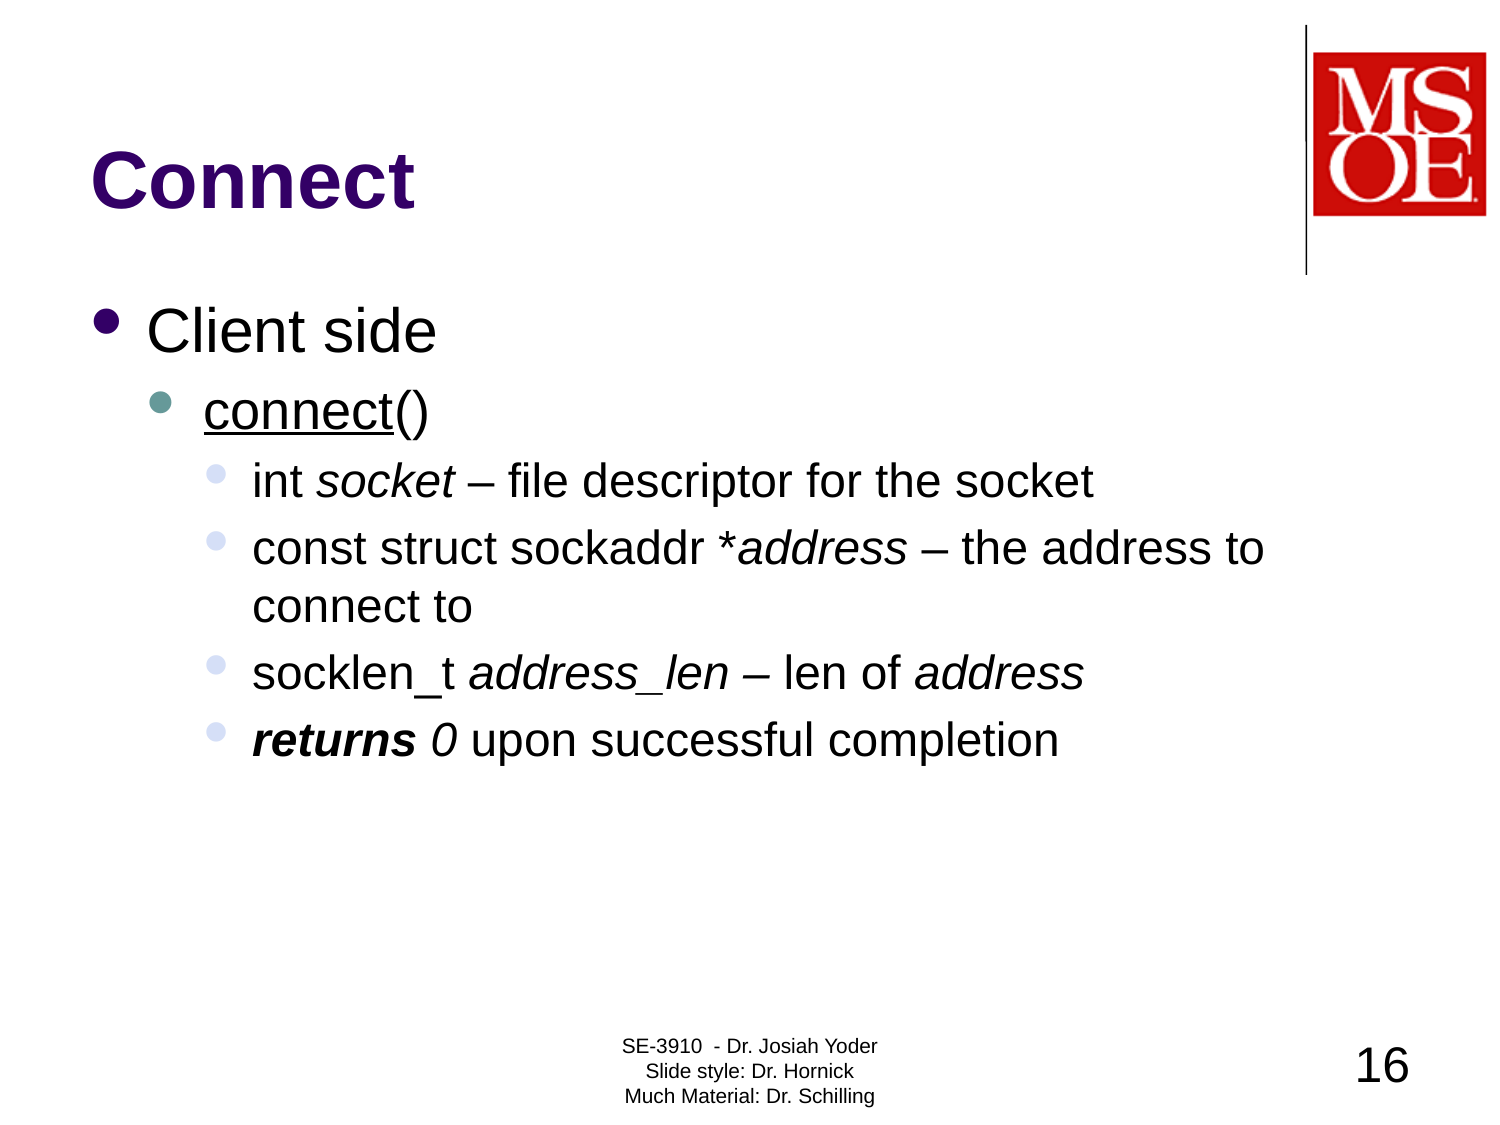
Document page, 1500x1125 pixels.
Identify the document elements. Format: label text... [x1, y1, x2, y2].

slide_number 16 [1074, 1024, 1426, 1101]
footer SE-3910 - Dr. Josiah Yoder Slide style: Dr. Hornick Much Material: Dr. Schilling [512, 1024, 988, 1101]
list Client side connect() int socket – file descriptor for the socket const struct sockaddr *address – the address to connect to socklen_t address_len – len of address returns 0 upon successful completion [74, 281, 1426, 1006]
title Connect [74, 19, 1313, 233]
picture [1313, 37, 1488, 232]
